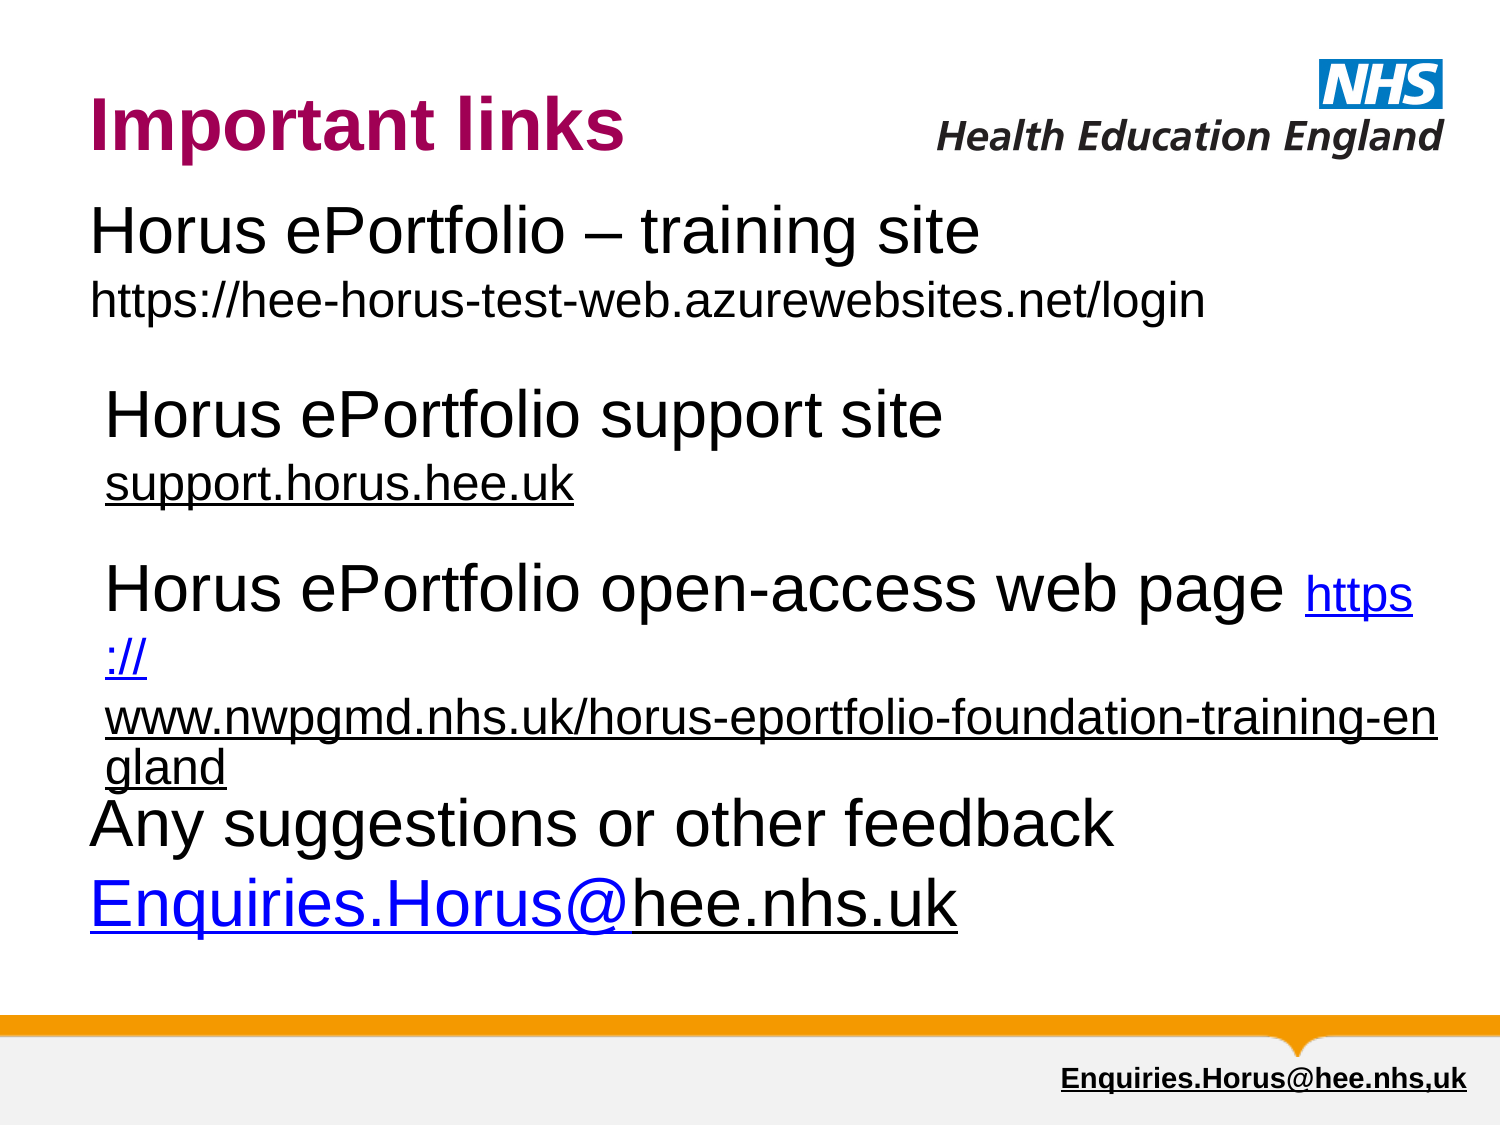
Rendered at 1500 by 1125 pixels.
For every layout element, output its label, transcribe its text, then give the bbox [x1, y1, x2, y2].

text_box Horus ePortfolio open-access web page https://www.nwpgmd.nhs.uk/horus-eportfolio-foundation-training-england [90, 536, 1465, 812]
picture [936, 59, 1445, 160]
text_box Horus ePortfolio support site support.horus.hee.uk [90, 363, 1465, 518]
list Any suggestions or other feedback Enquiries.Horus@hee.nhs.uk [75, 772, 1450, 956]
text_box Horus ePortfolio – training site https://hee-horus-test-web.azurewebsites.net/login [75, 179, 1450, 335]
title Important links [75, 68, 1350, 179]
text_box Enquiries.Horus@hee.nhs,uk [1045, 1052, 1499, 1102]
